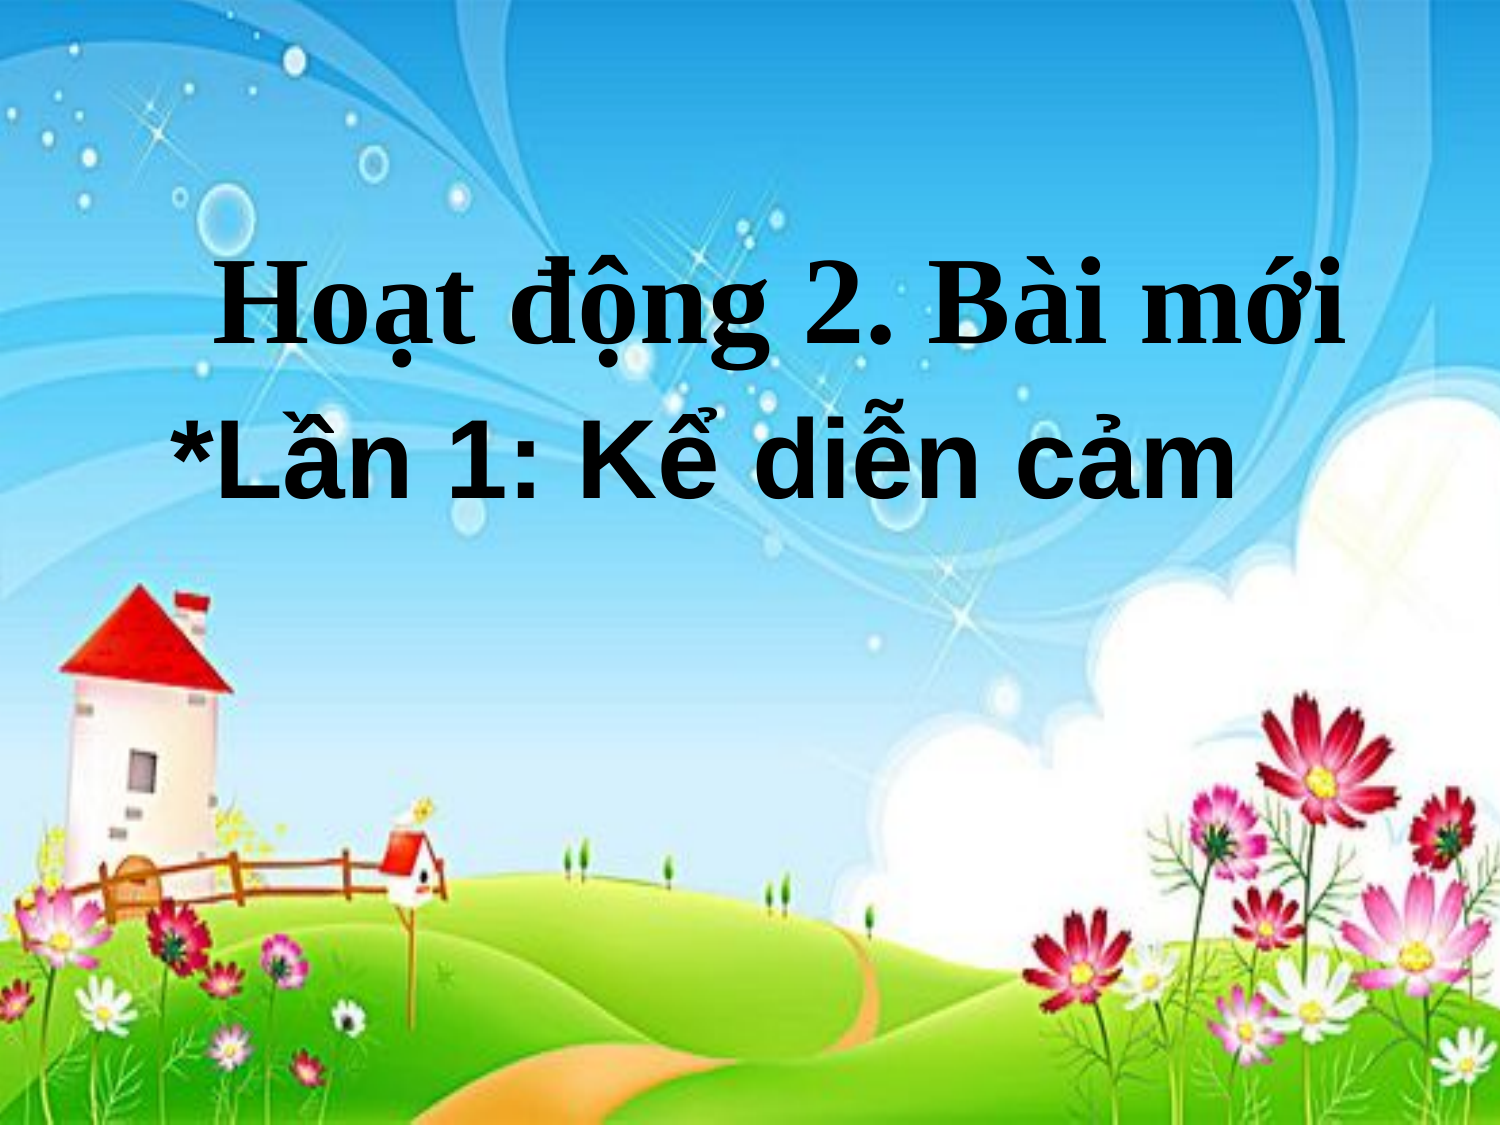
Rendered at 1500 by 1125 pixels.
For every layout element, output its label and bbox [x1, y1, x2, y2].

list [0, 0, 1500, 1125]
